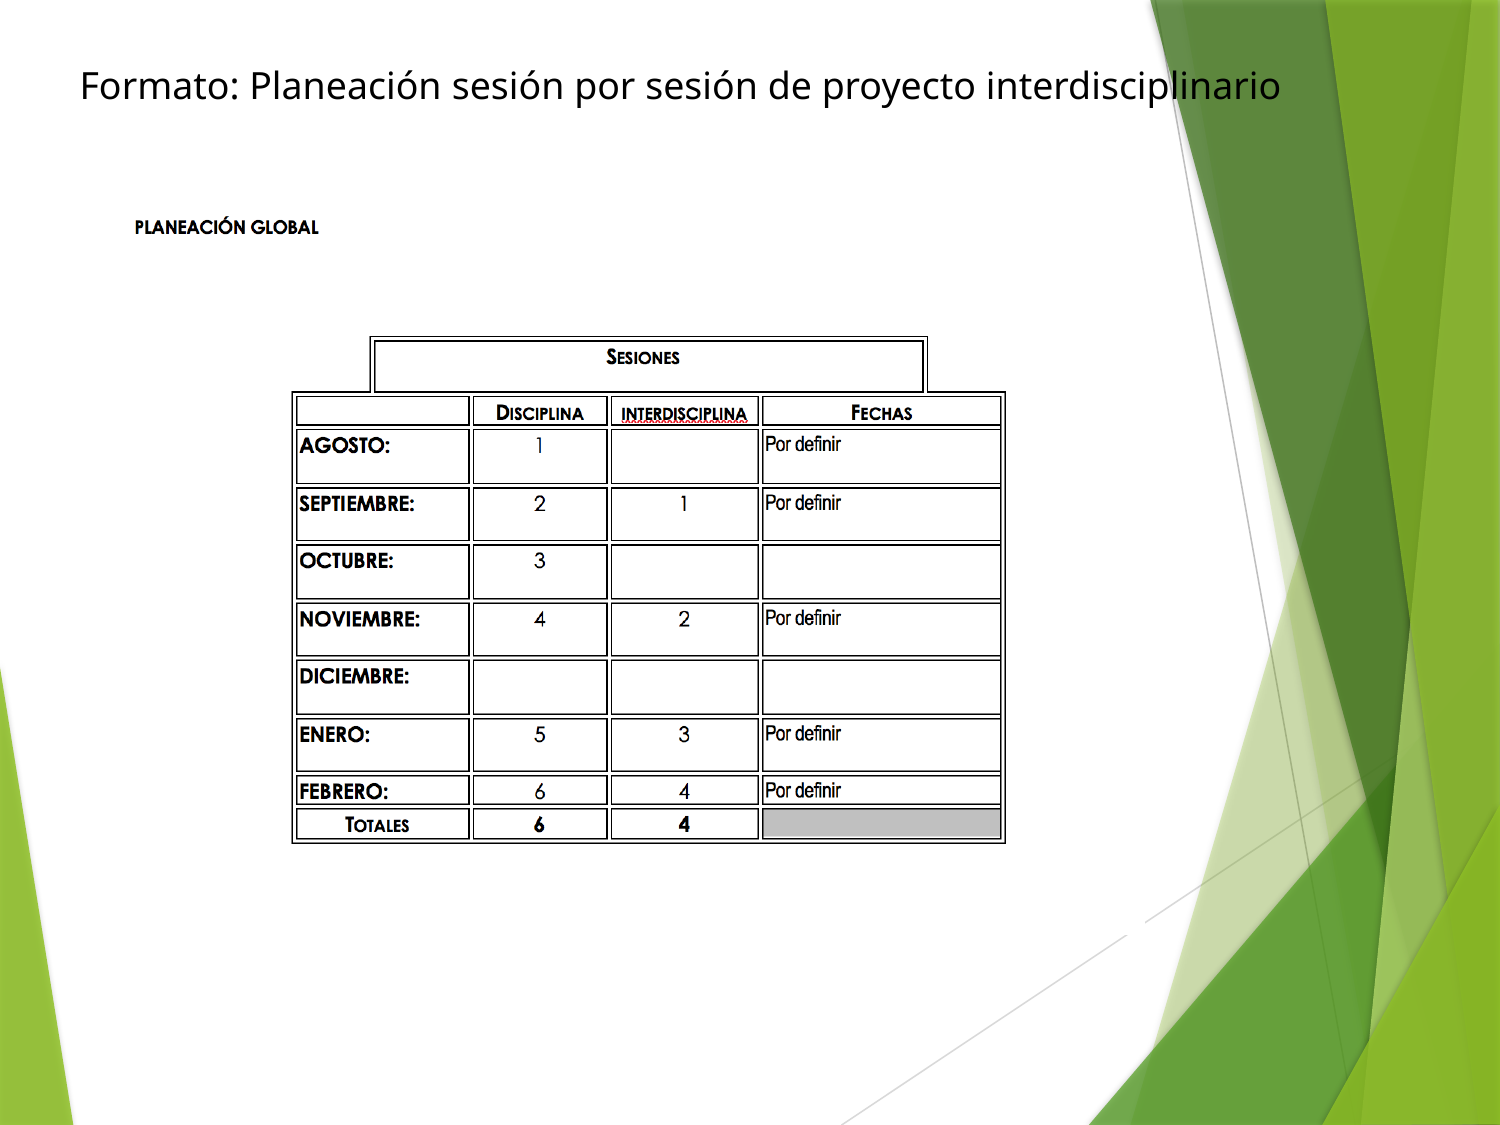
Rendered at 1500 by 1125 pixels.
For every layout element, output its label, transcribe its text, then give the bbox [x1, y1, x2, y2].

text_box Formato: Planeación sesión por sesión de proyecto interdisciplinario [64, 54, 1329, 115]
picture [94, 195, 1146, 935]
